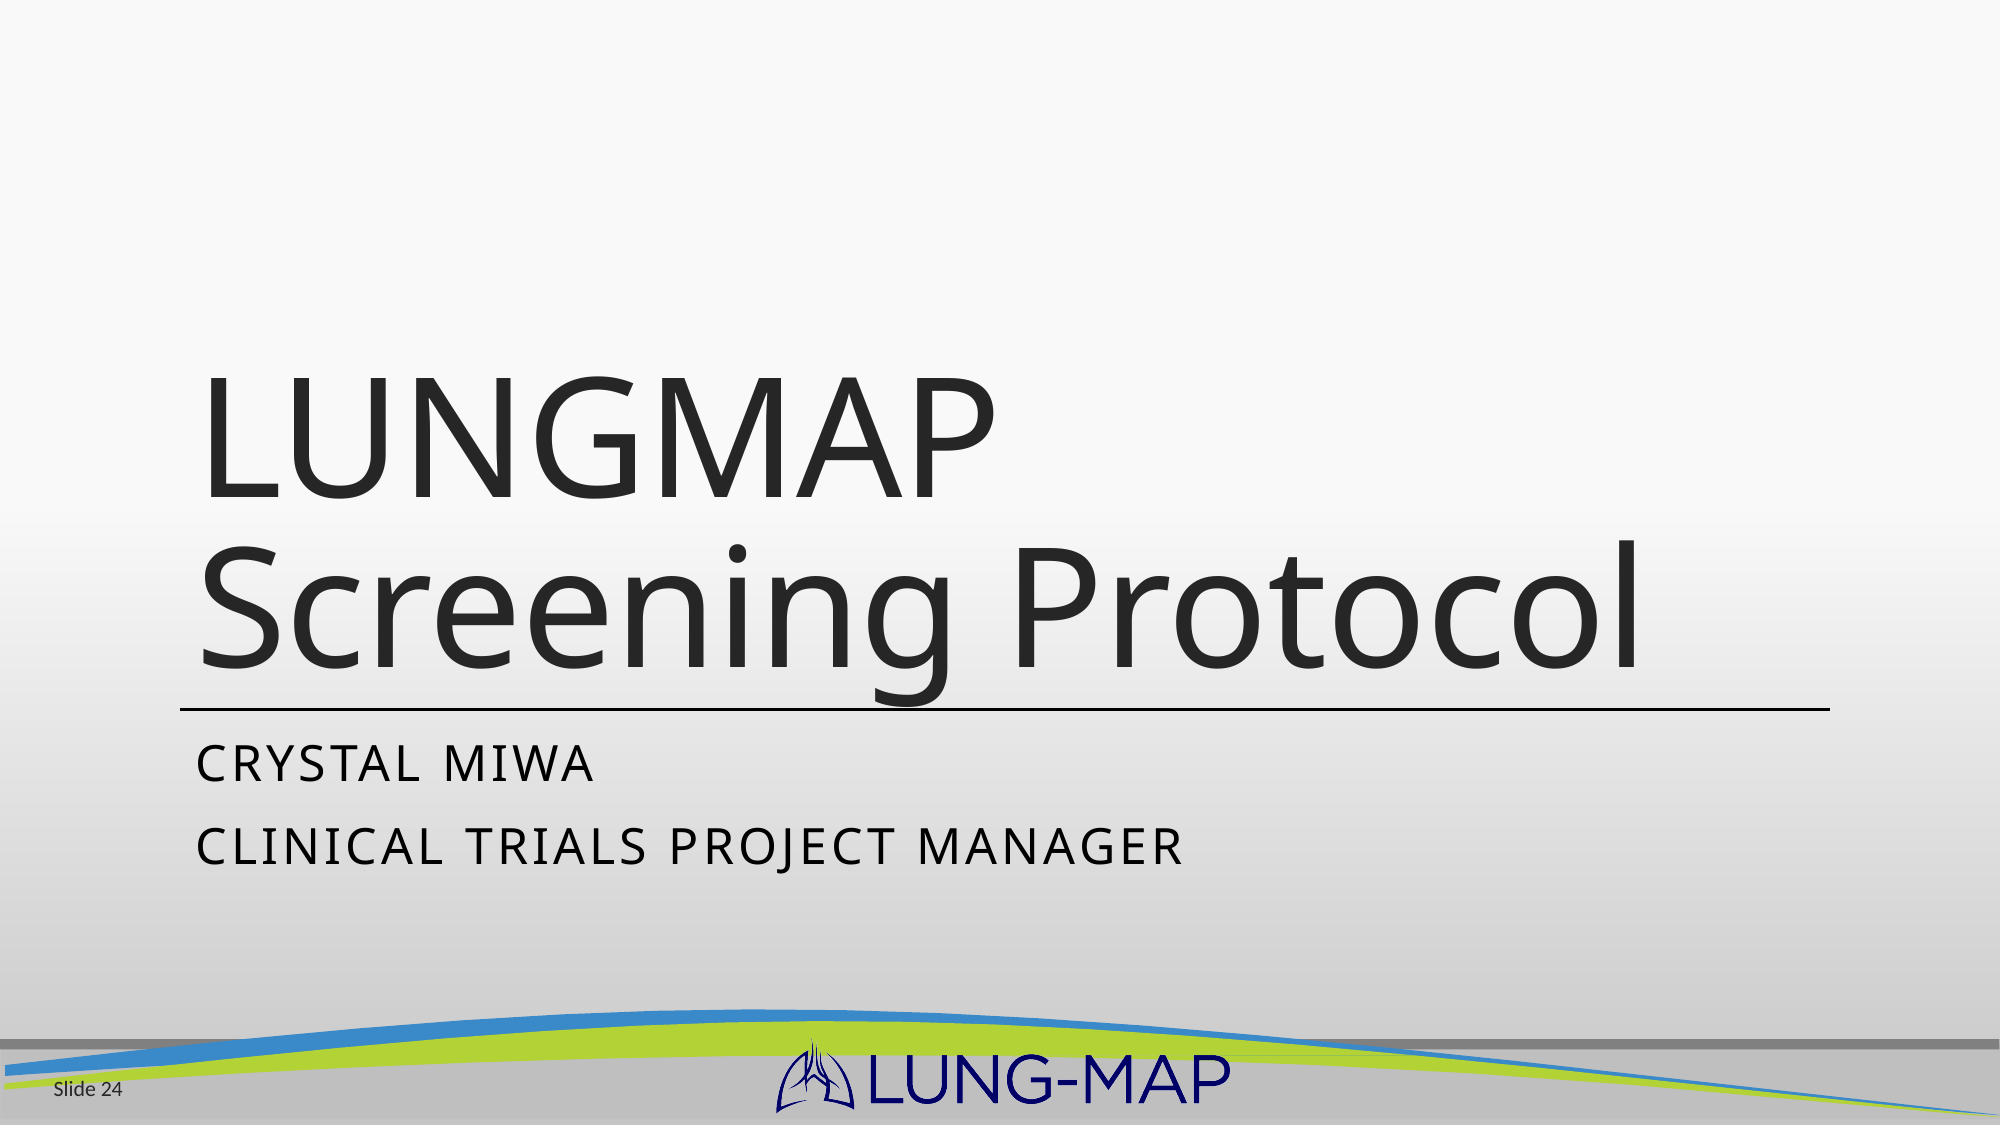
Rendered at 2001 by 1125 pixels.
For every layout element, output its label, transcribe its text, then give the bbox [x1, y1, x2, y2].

picture [578, 1031, 1422, 1118]
subtitle Crystal Miwa Clinical Trials Project Manager [180, 730, 1831, 919]
slide_number Slide 24 [4, 1057, 138, 1118]
title LUNGMAP Screening Protocol [180, 124, 1830, 710]
